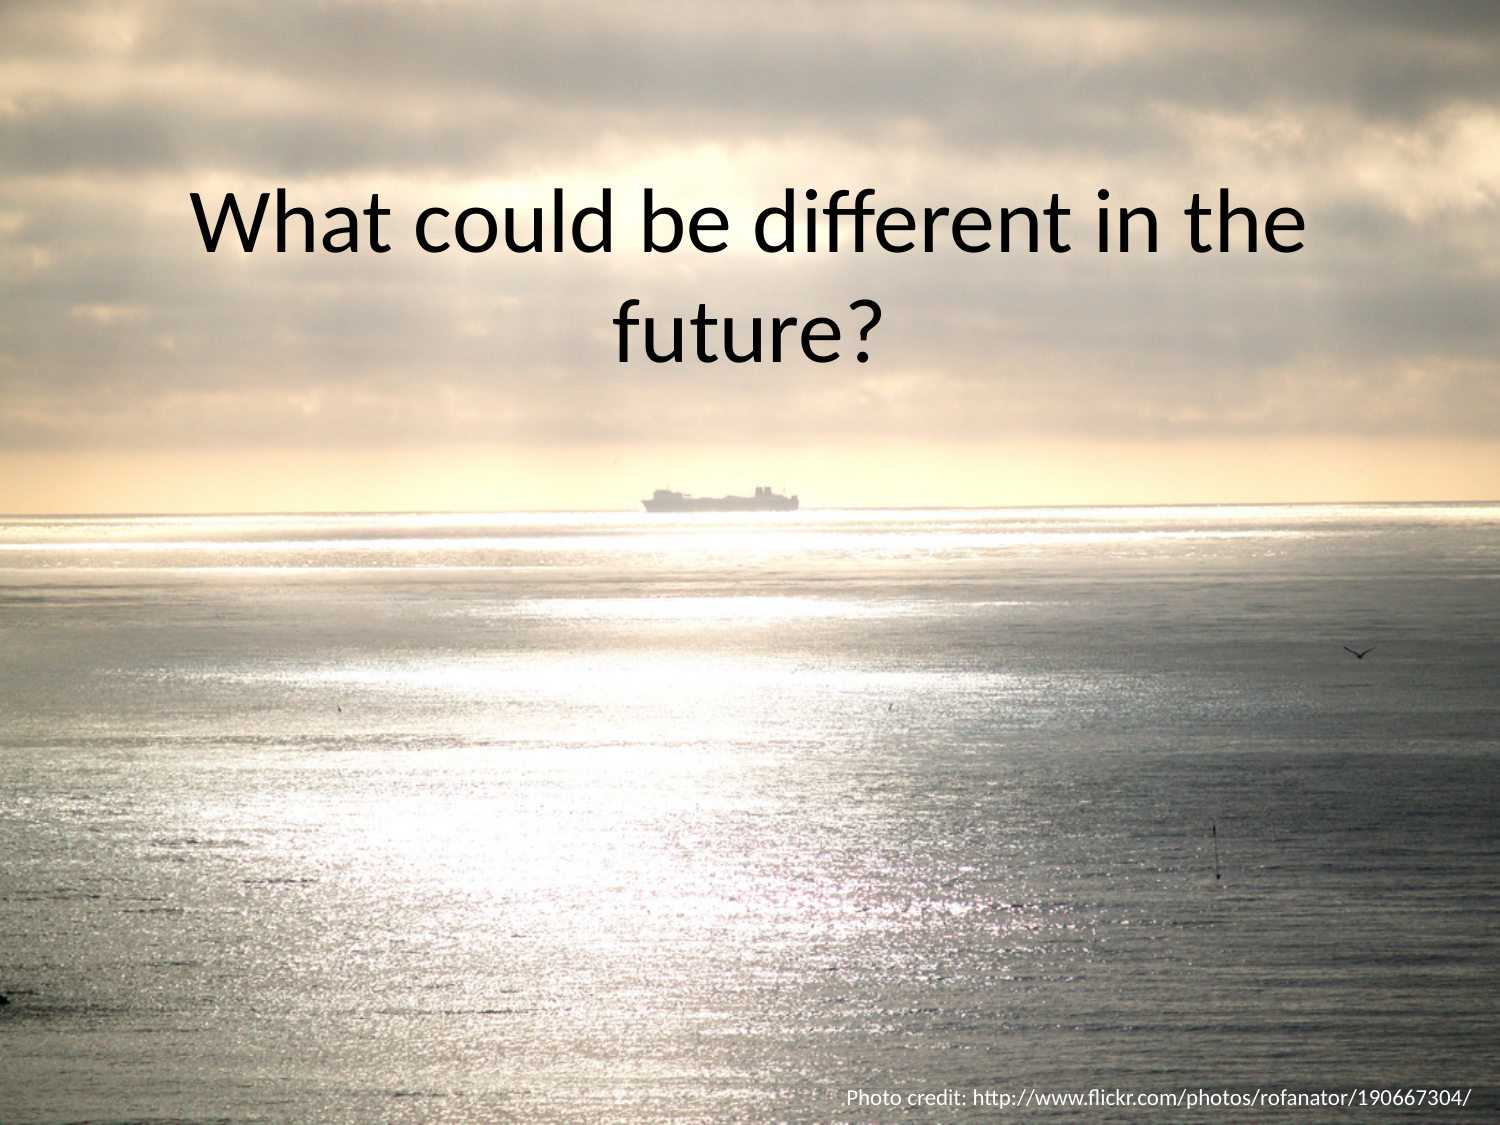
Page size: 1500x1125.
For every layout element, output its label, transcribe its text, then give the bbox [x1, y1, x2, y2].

title What could be different in the future? [112, 149, 1388, 392]
text_box Photo credit: http://www.flickr.com/photos/rofanator/190667304/ [774, 1074, 1488, 1118]
picture [0, 0, 1500, 1125]
